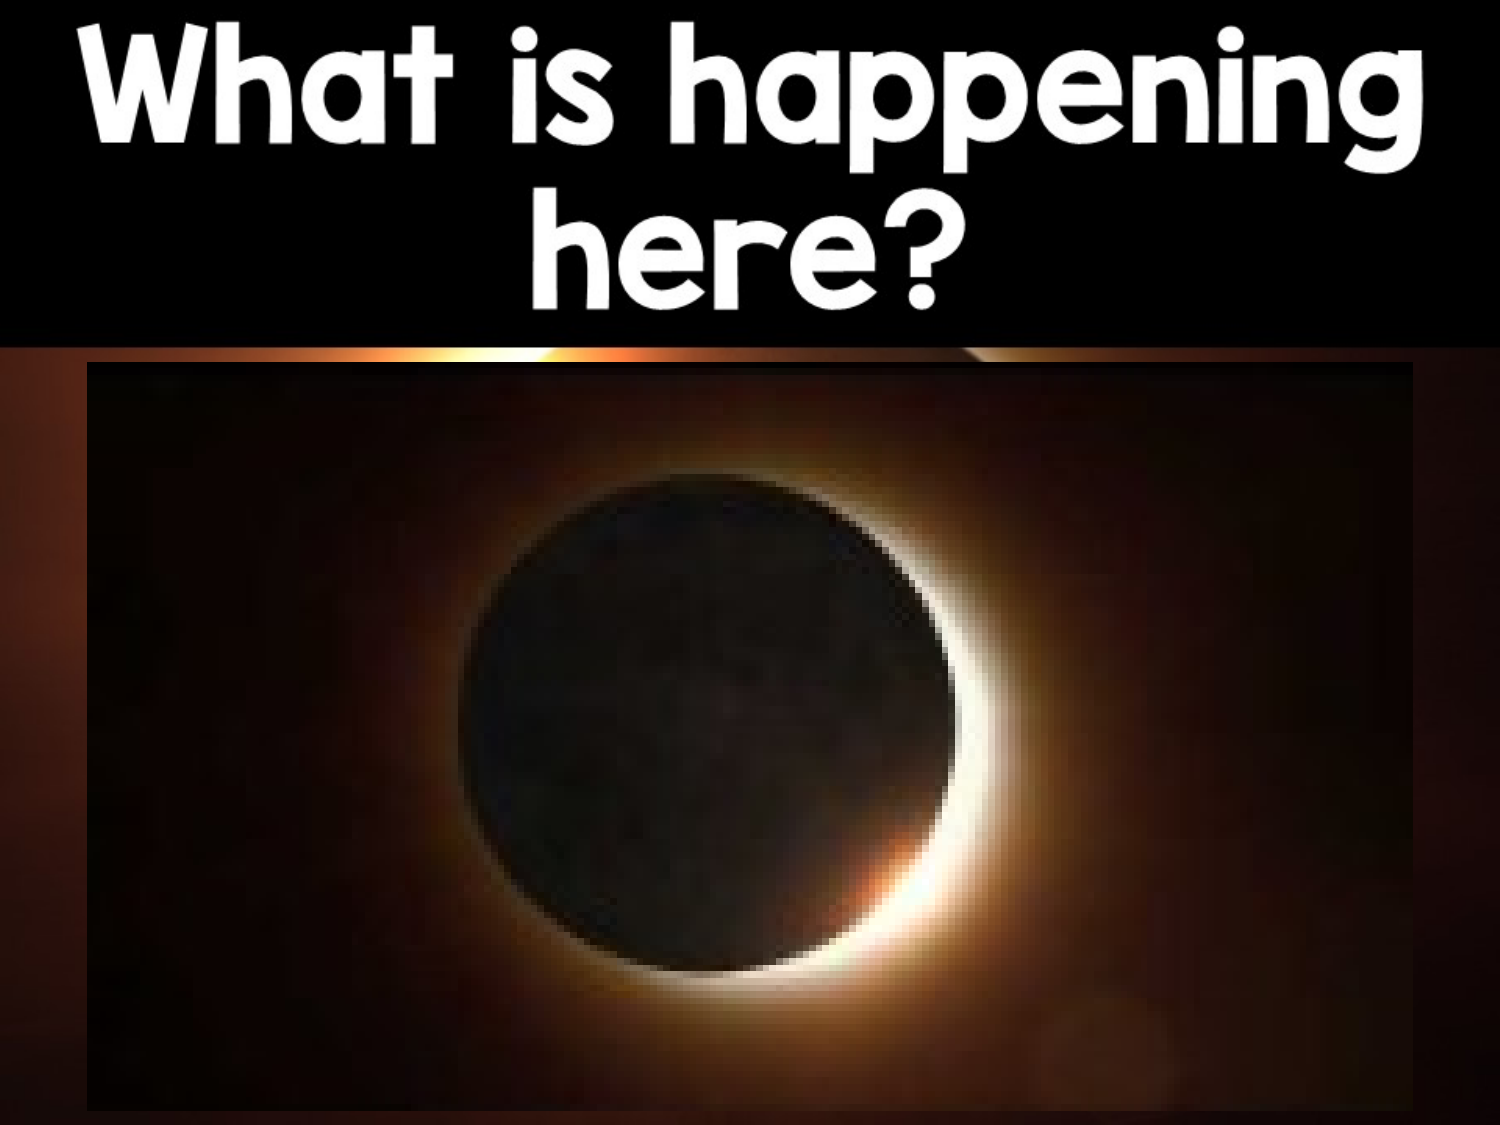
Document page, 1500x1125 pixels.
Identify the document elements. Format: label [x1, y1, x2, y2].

text_box [86, 361, 1414, 1112]
picture [0, 0, 1500, 1125]
